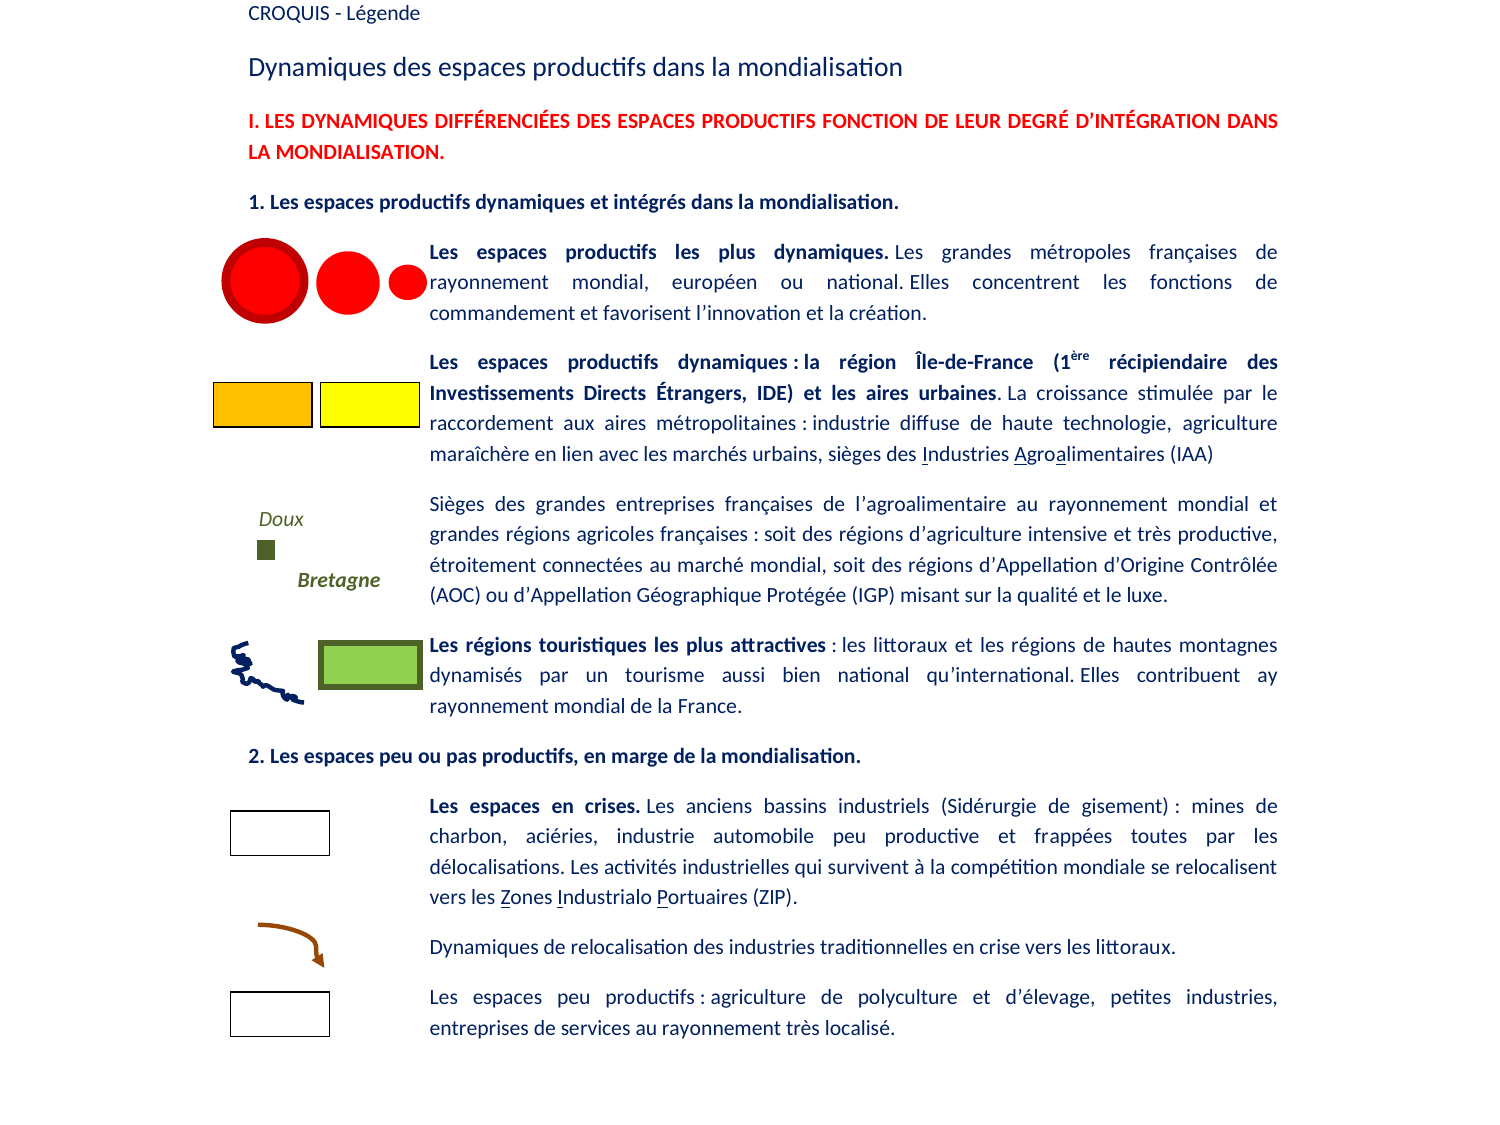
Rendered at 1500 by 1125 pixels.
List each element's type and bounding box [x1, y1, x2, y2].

text_box [212, 0, 1278, 1116]
